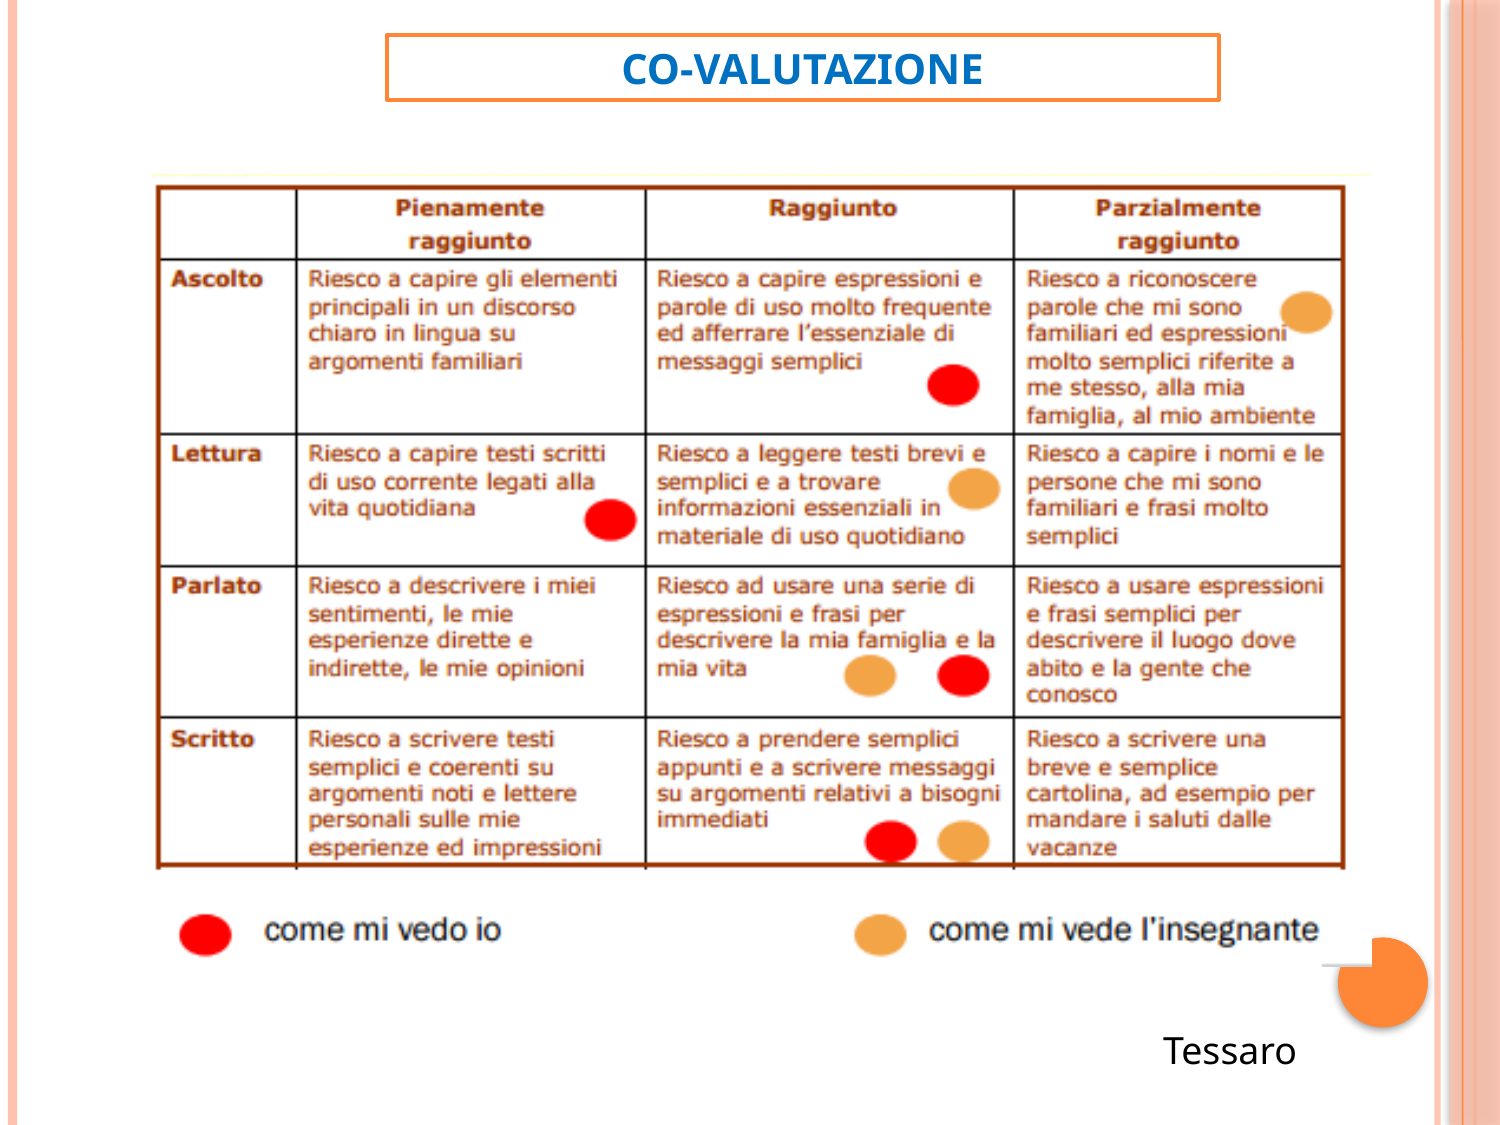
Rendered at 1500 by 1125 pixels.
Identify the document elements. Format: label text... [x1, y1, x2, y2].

text_box Tessaro [1148, 1019, 1430, 1080]
text_box CO-VALUTAZIONE [385, 33, 1221, 102]
picture [151, 173, 1372, 967]
